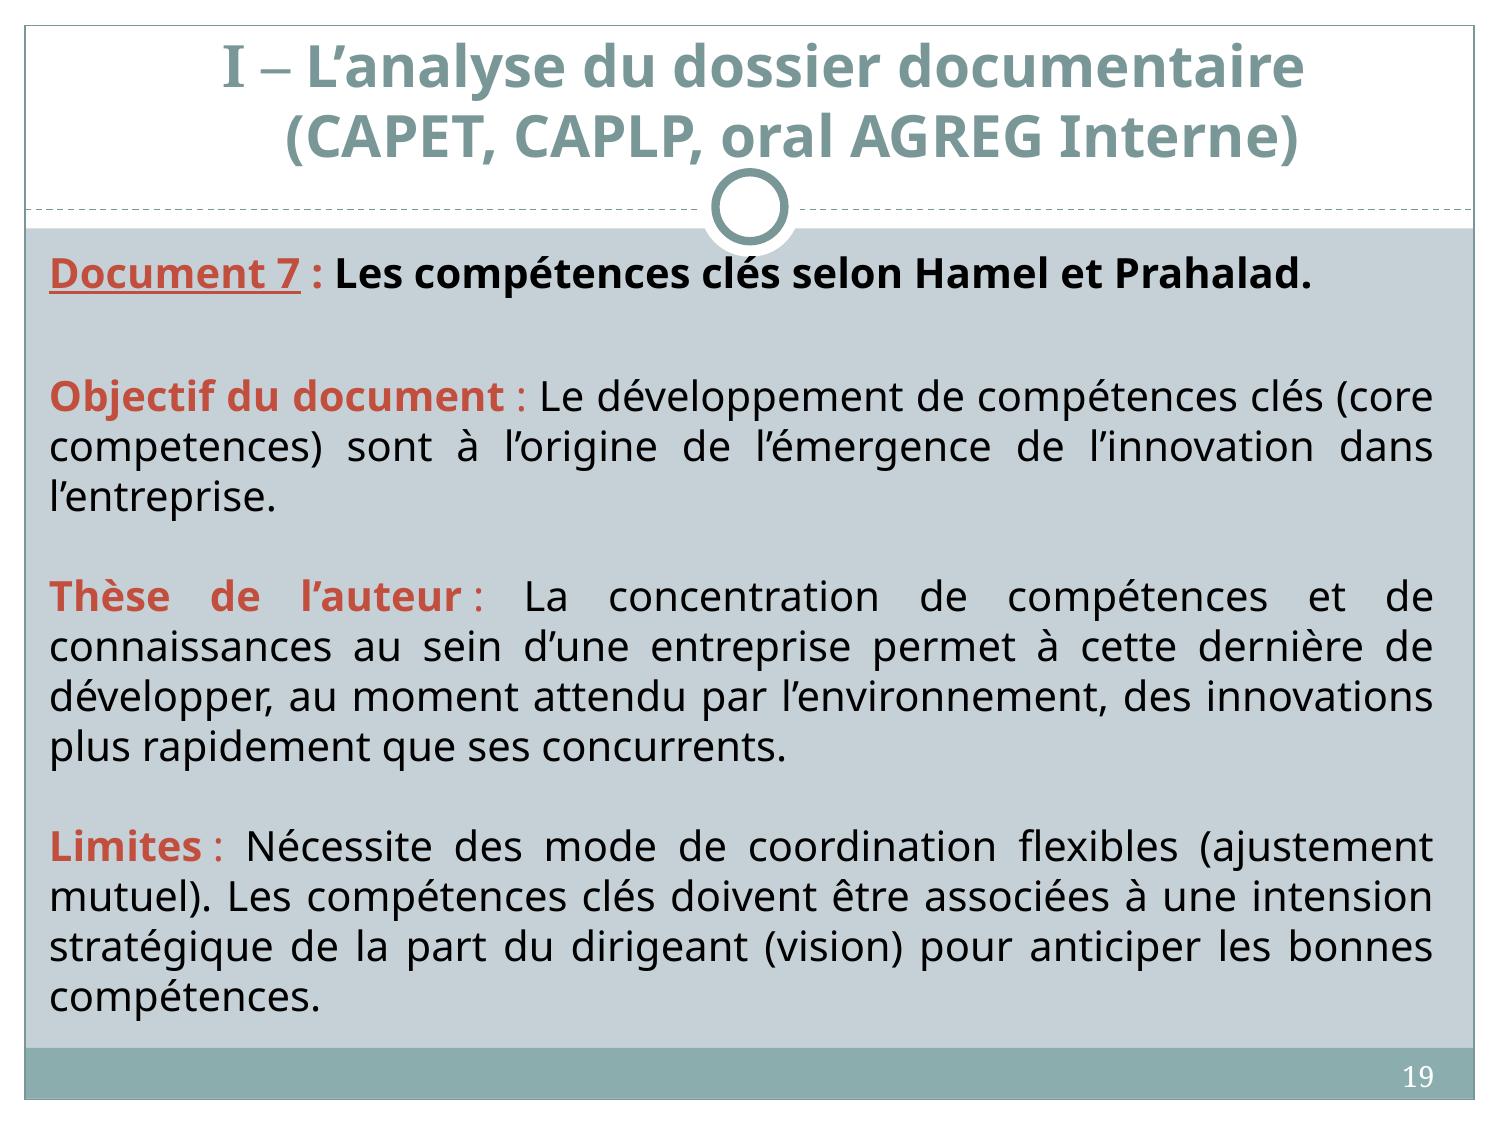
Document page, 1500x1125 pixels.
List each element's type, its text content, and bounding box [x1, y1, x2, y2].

text_box Objectif du document : Le développement de compétences clés (core competences) sont à l’origine de l’émergence de l’innovation dans l’entreprise. Thèse de l’auteur : La concentration de compétences et de connaissances au sein d’une entreprise permet à cette dernière de développer, au moment attendu par l’environnement, des innovations plus rapidement que ses concurrents. Limites : Nécessite des mode de coordination flexibles (ajustement mutuel). Les compétences clés doivent être associées à une intension stratégique de la part du dirigeant (vision) pour anticiper les bonnes compétences. [33, 362, 1450, 1034]
title I – L’analyse du dossier documentaire (CAPET, CAPLP, oral AGREG Interne) [33, 7, 1496, 177]
slide_number 19 [950, 1050, 1450, 1111]
text_box Document 7 : Les compétences clés selon Hamel et Prahalad. [33, 238, 1479, 305]
